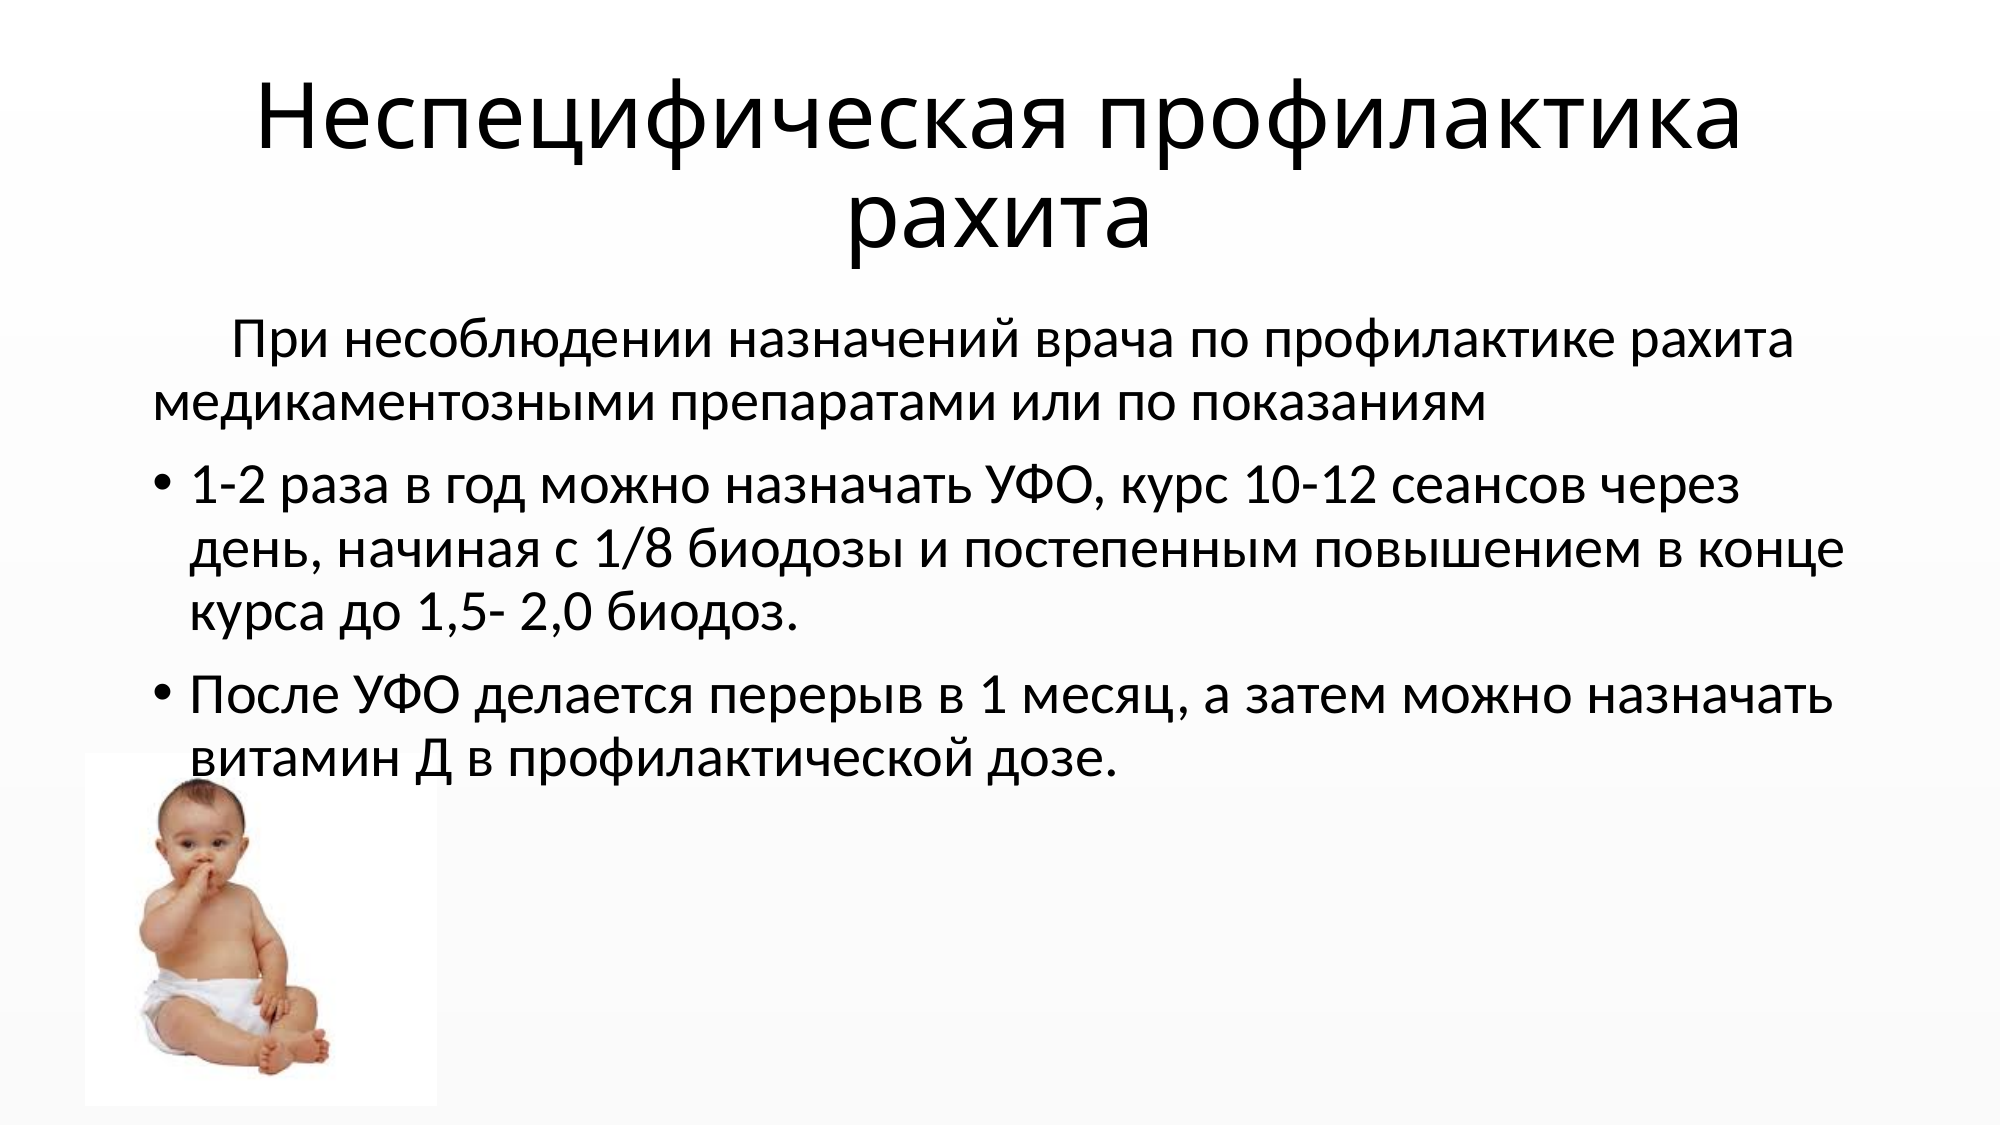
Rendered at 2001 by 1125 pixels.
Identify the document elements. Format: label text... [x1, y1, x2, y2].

picture [85, 753, 437, 1106]
title Неспецифическая профилактика рахита [137, 59, 1863, 278]
list При несоблюдении назначений врача по профилактике рахита медикаментозными препаратами или по показаниям 1-2 раза в год можно назначать УФО, курс 10-12 сеансов через день, начиная с 1/8 биодозы и постепенным повышением в конце курса до 1,5- 2,0 биодоз. После УФО делается перерыв в 1 месяц, а затем можно назначать витамин Д в профилактической дозе. [137, 299, 1863, 1014]
